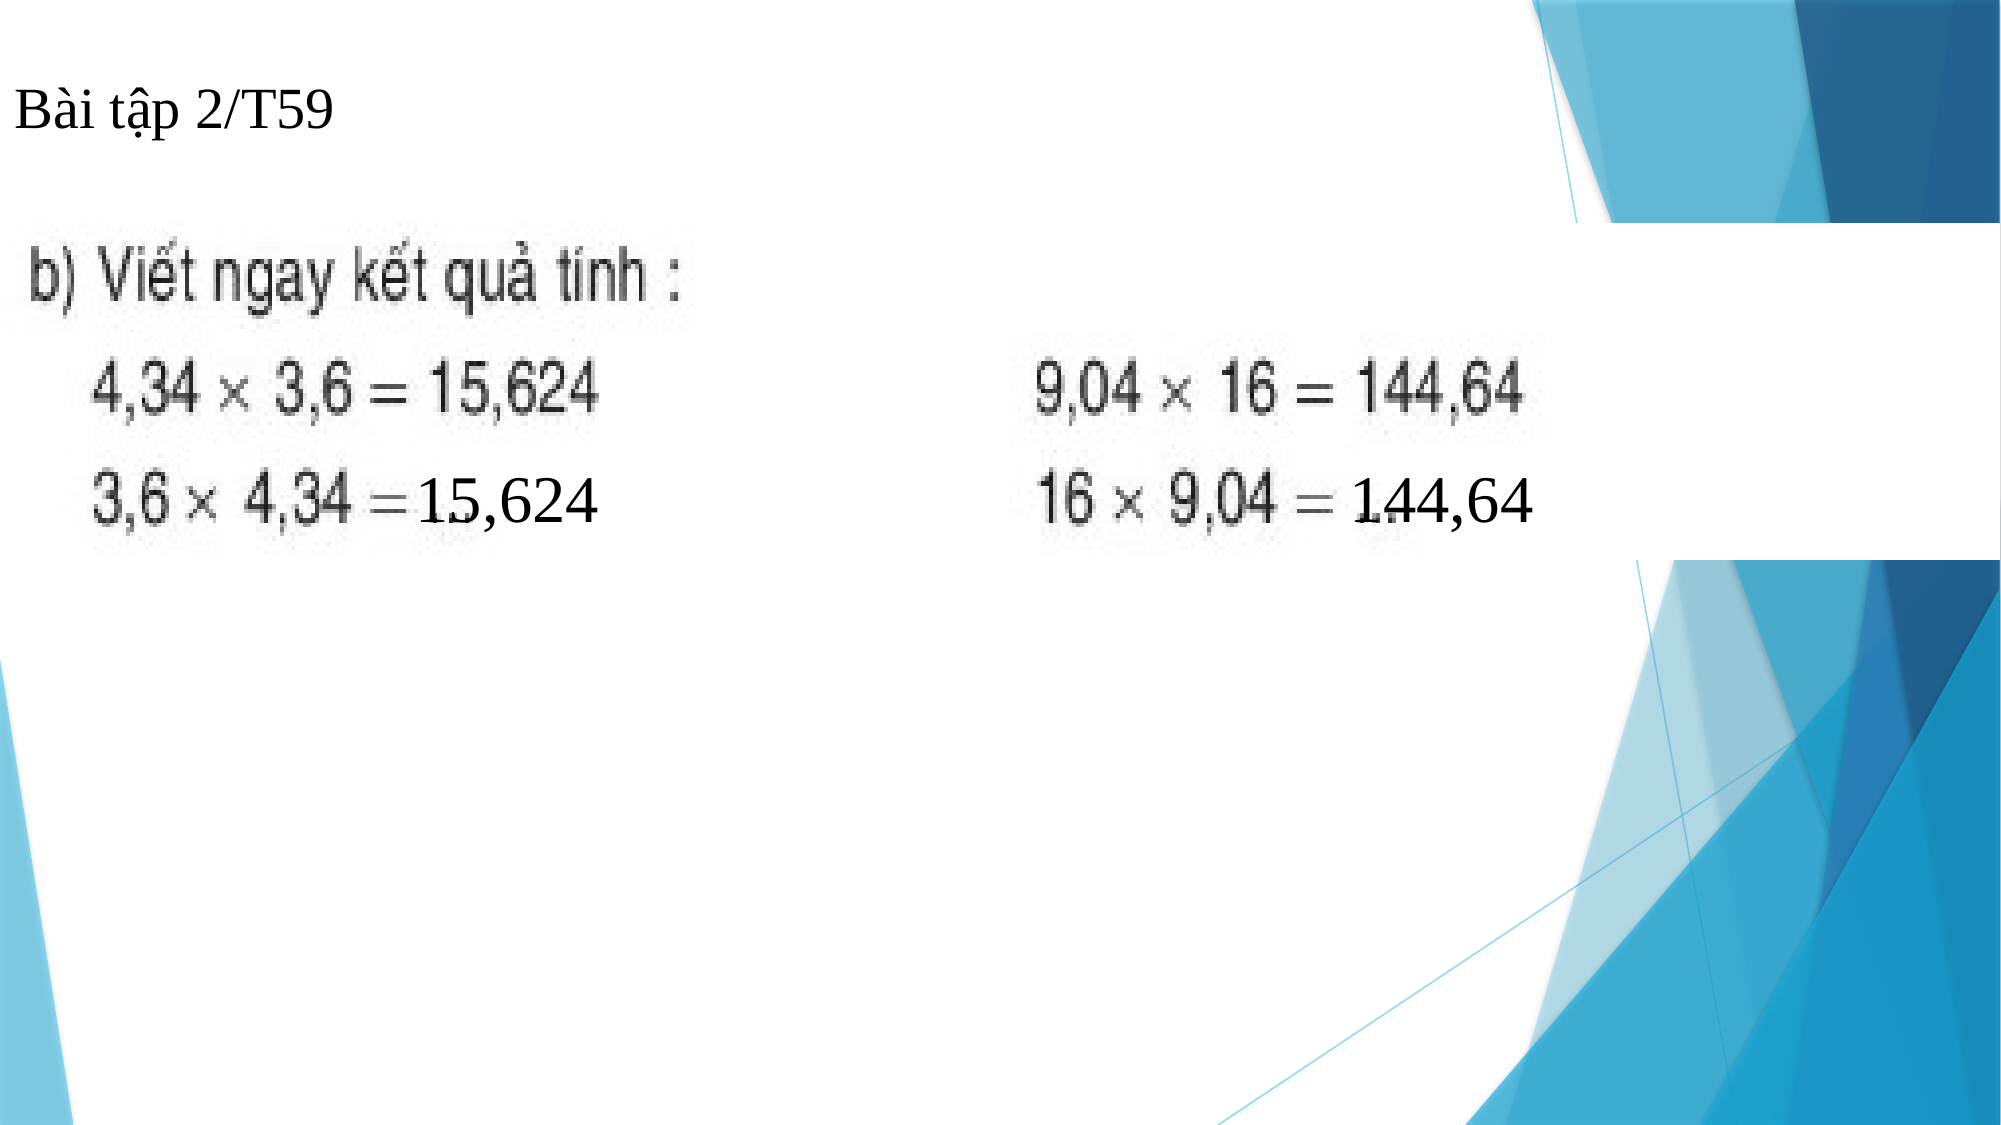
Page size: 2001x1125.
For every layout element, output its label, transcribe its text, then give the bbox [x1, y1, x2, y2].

text_box Bài tập 2/T59 [0, 62, 2000, 148]
picture [0, 223, 2000, 560]
